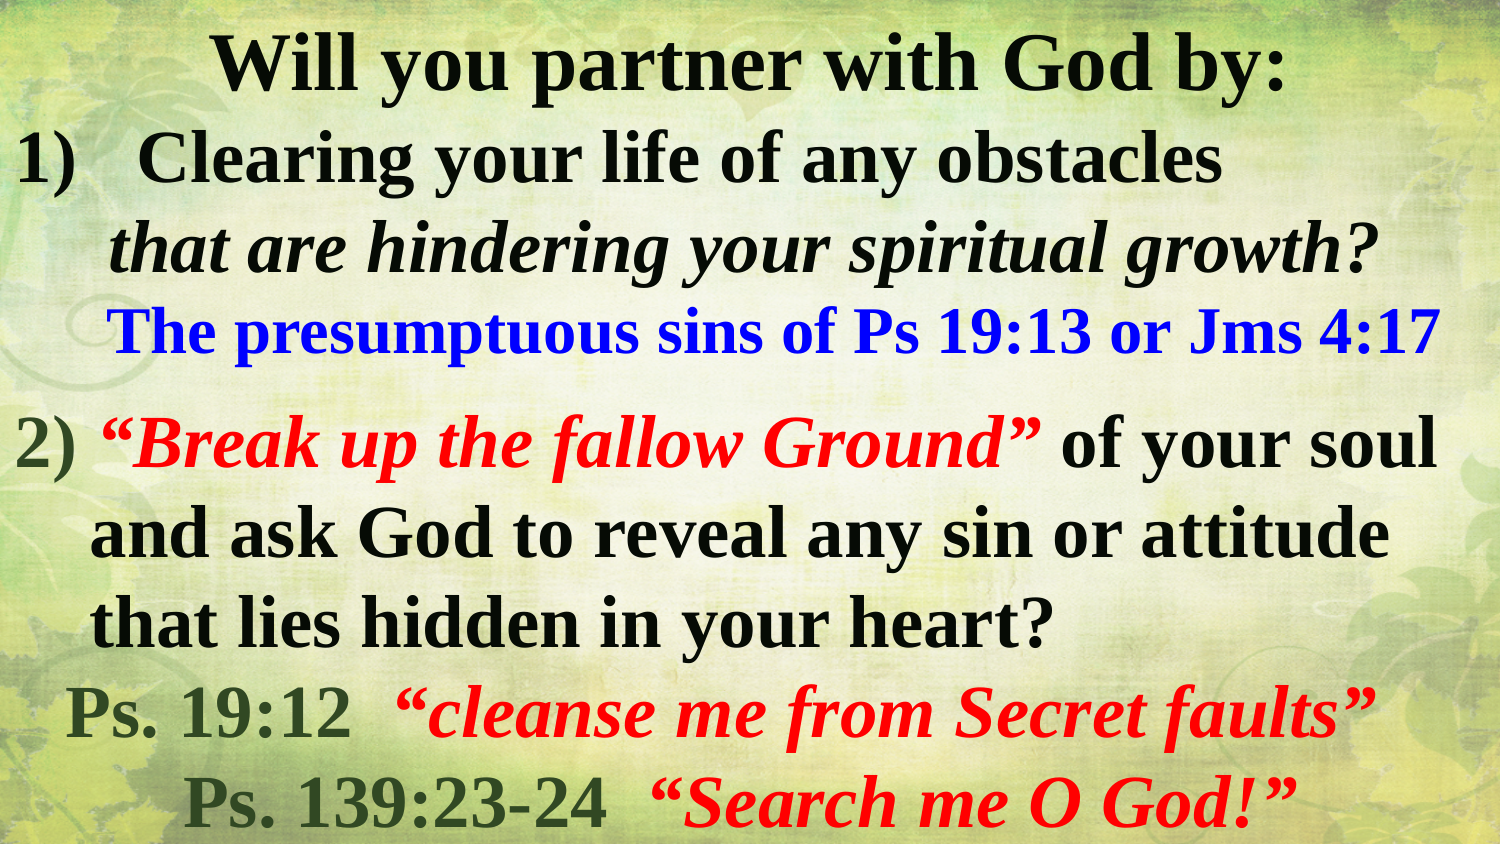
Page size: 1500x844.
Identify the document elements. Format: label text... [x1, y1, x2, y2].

text_box Will you partner with God by: Clearing your life of any obstacles that are hindering your spiritual growth? The presumptuous sins of Ps 19:13 or Jms 4:17 2) “Break up the fallow Ground” of your soul and ask God to reveal any sin or attitude that lies hidden in your heart? Ps. 19:12 “cleanse me from Secret faults” Ps. 139:23-24 “Search me O God!” [0, 0, 1500, 844]
